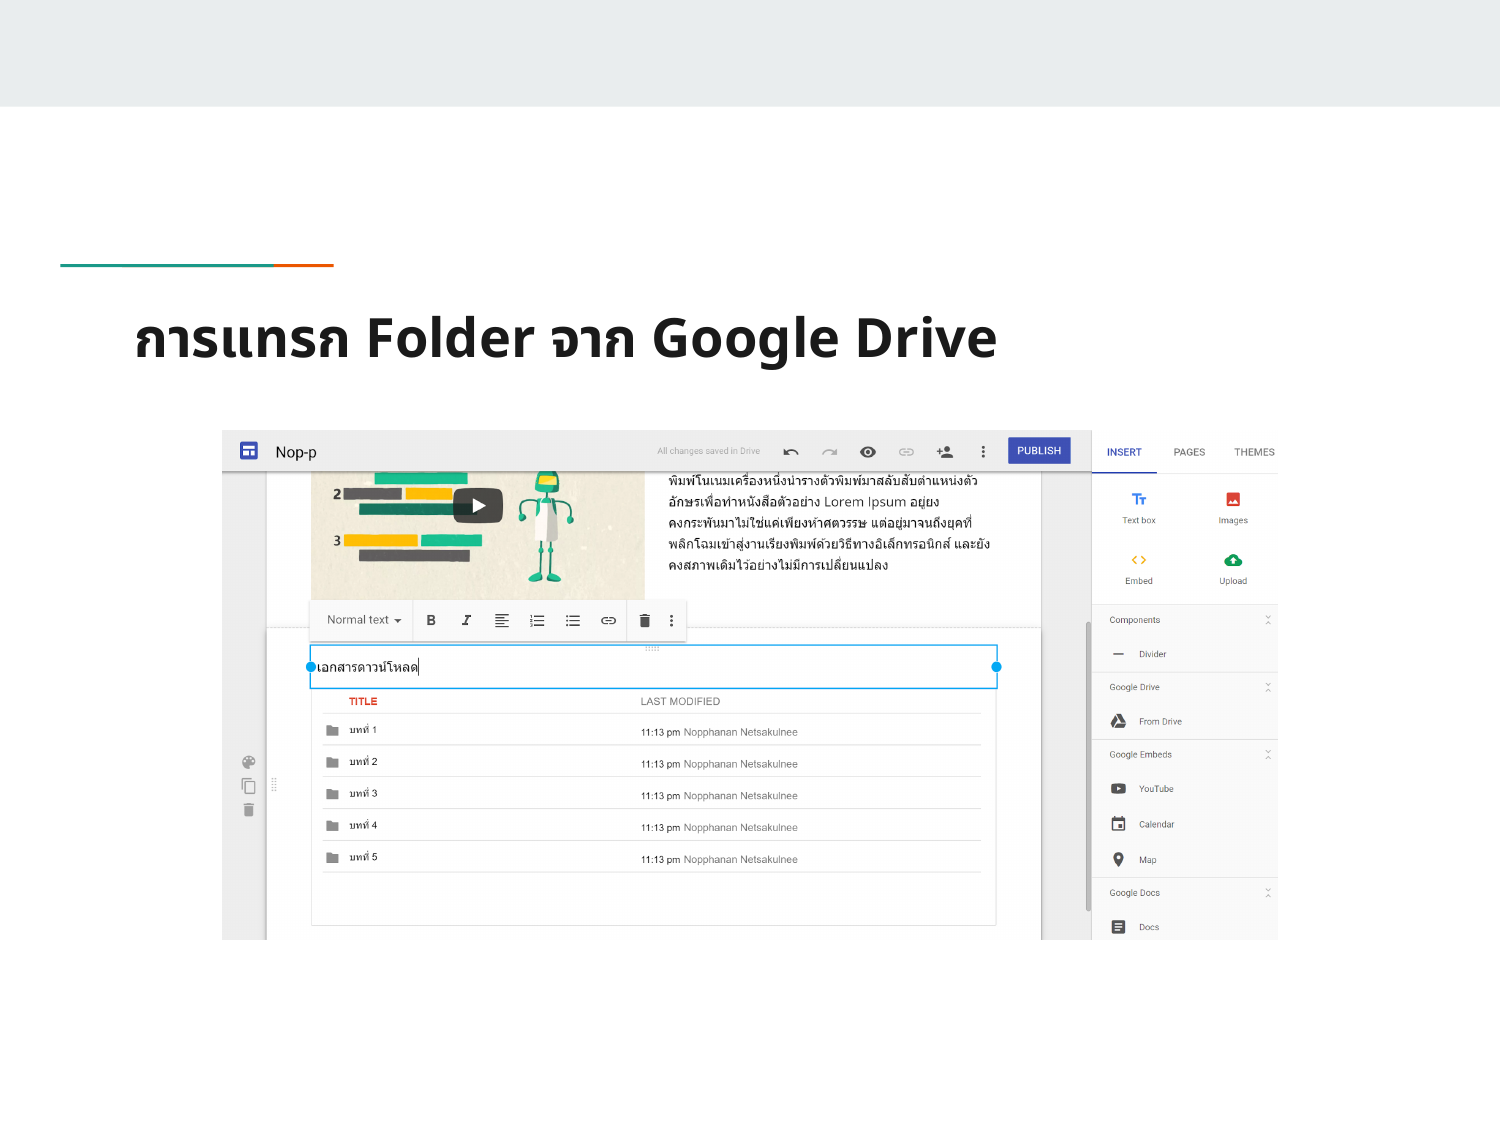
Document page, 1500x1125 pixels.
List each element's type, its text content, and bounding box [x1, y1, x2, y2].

title การแทรก Folder จาก Google Drive [119, 288, 1322, 431]
picture [221, 430, 1279, 941]
